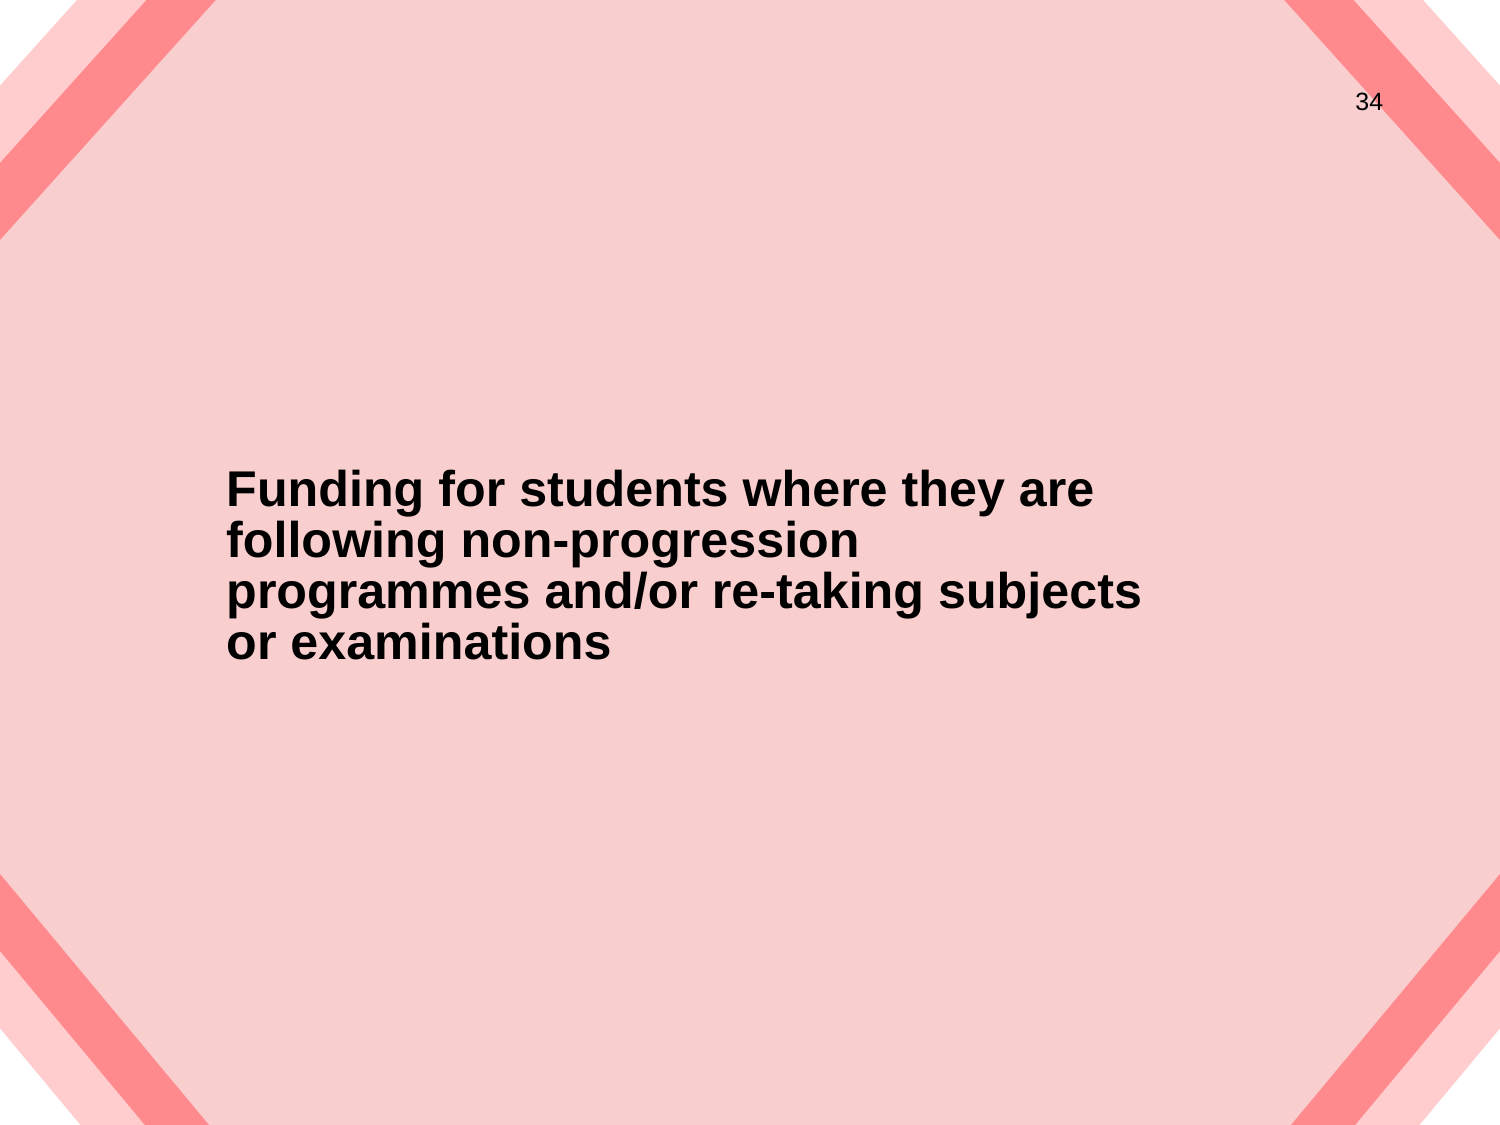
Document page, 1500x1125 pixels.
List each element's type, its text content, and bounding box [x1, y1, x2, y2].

text_box 34 [1340, 78, 1400, 123]
picture [0, 0, 1500, 1125]
title Funding for students where they are following non-progression programmes and/or re-taking subjects or examinations [226, 465, 1148, 733]
